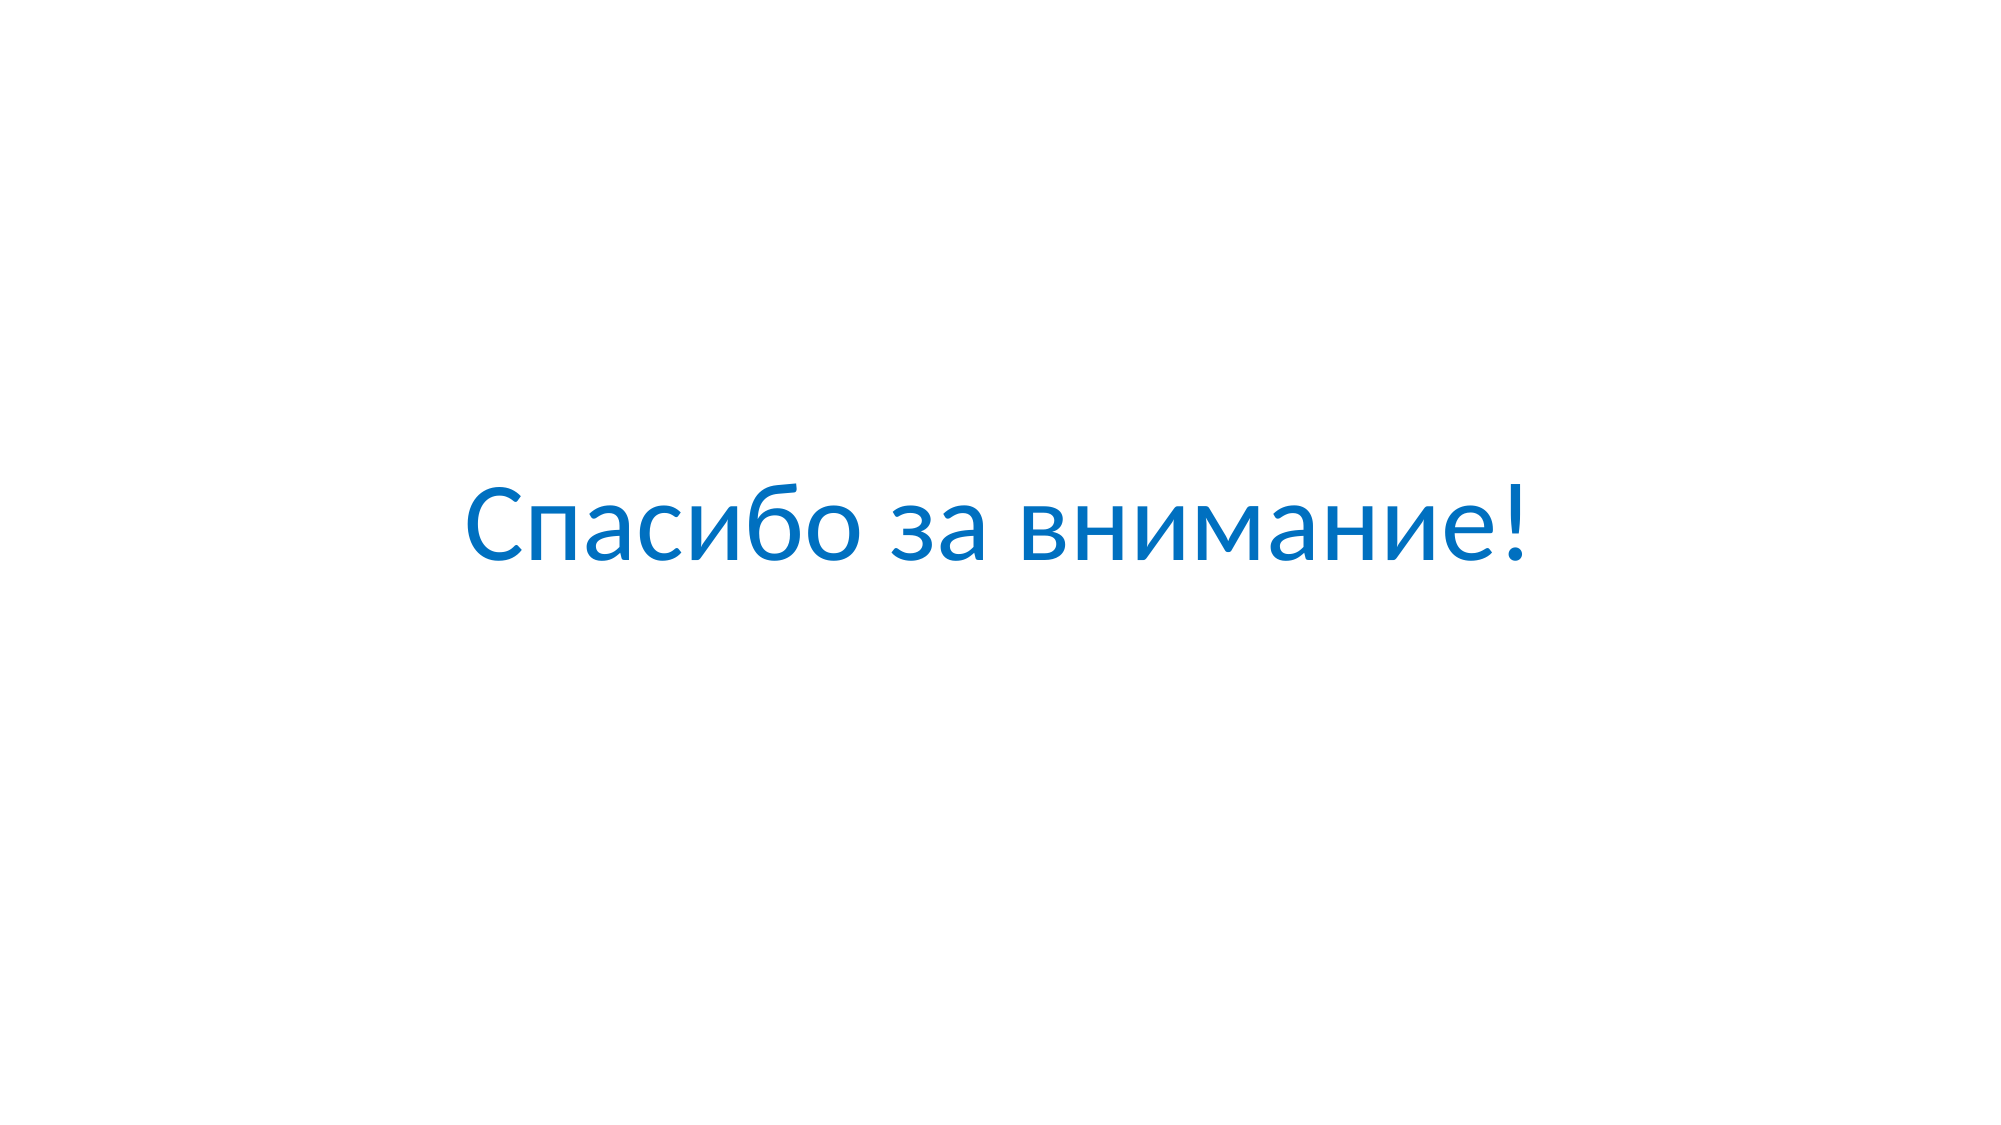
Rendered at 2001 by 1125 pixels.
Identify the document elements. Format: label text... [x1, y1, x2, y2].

list Спасибо за внимание! [137, 299, 1863, 1014]
